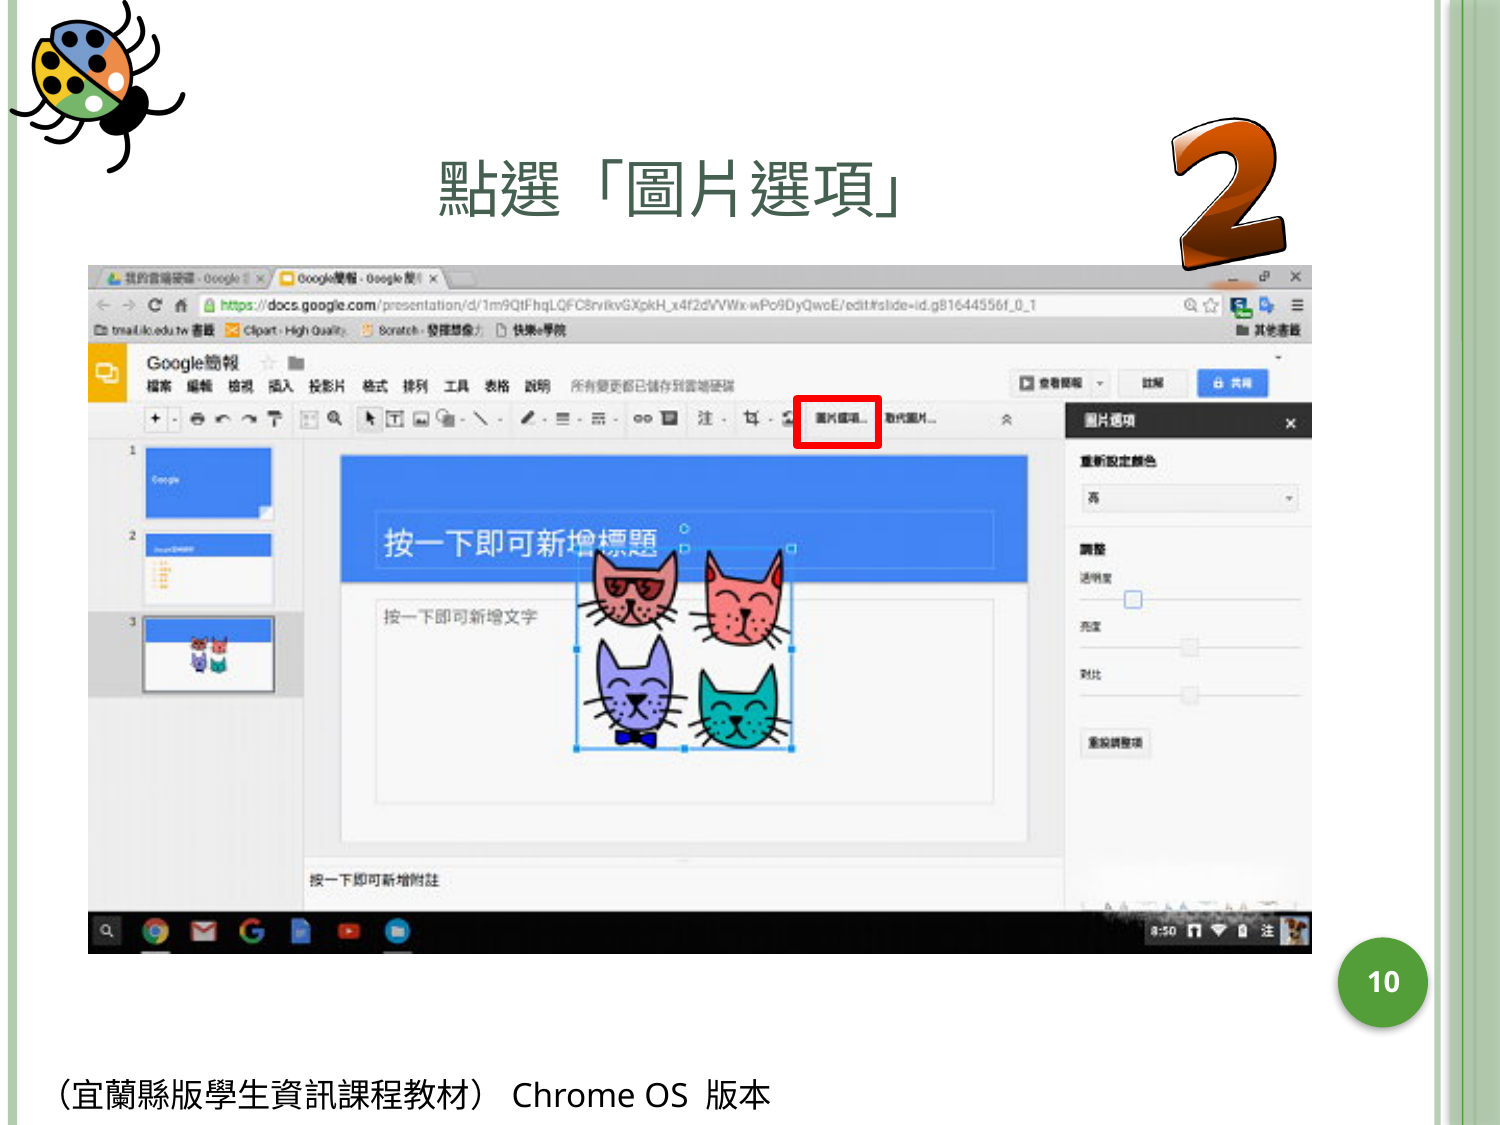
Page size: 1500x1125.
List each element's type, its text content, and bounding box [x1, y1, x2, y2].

picture [0, 0, 169, 176]
slide_number 10 [1333, 940, 1434, 1027]
title 點選「圖片選項」 [75, 45, 1300, 233]
picture [1171, 116, 1288, 295]
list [87, 265, 1312, 954]
